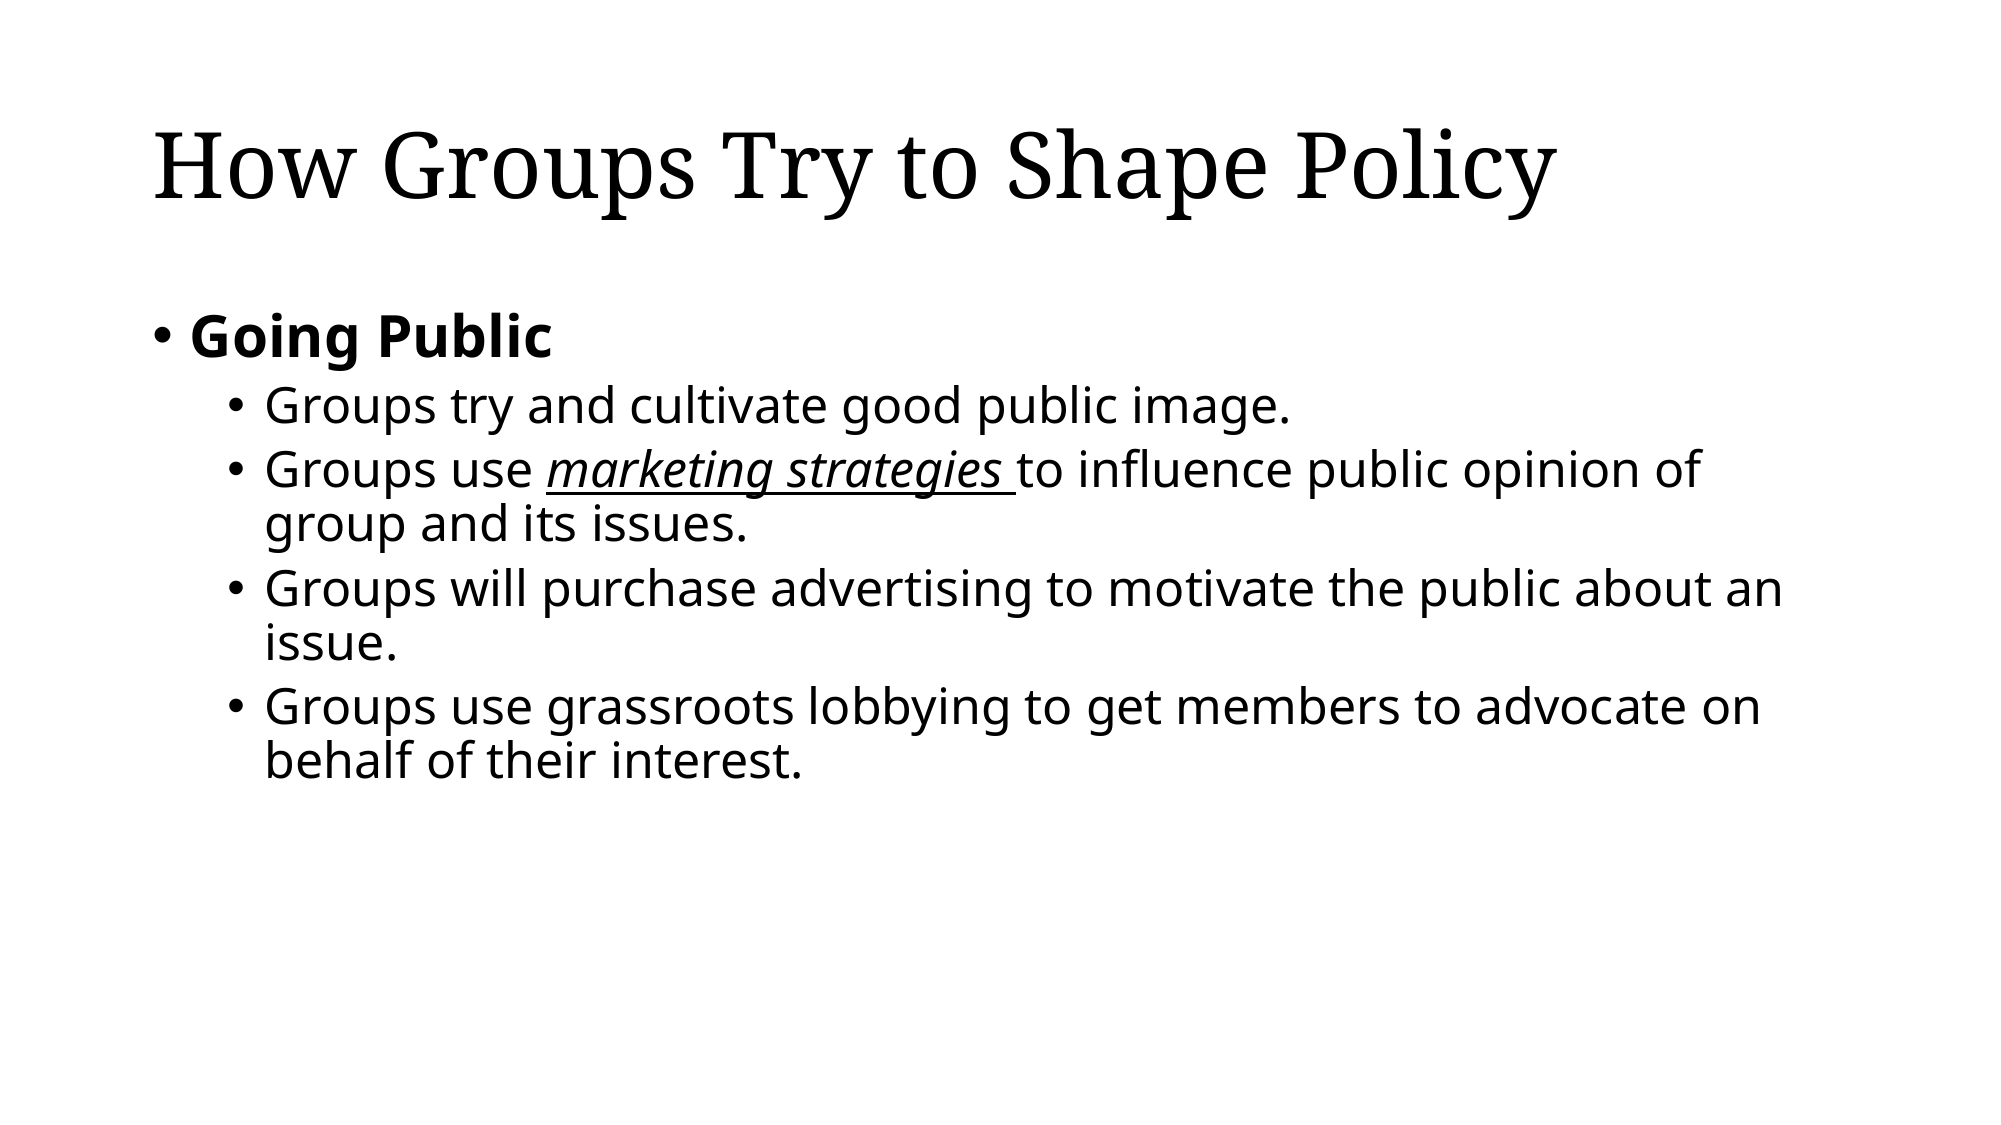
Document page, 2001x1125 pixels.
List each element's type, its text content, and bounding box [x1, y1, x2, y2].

list Going Public Groups try and cultivate good public image. Groups use marketing strategies to influence public opinion of group and its issues. Groups will purchase advertising to motivate the public about an issue. Groups use grassroots lobbying to get members to advocate on behalf of their interest. [137, 299, 1863, 1014]
title How Groups Try to Shape Policy [137, 59, 1863, 278]
